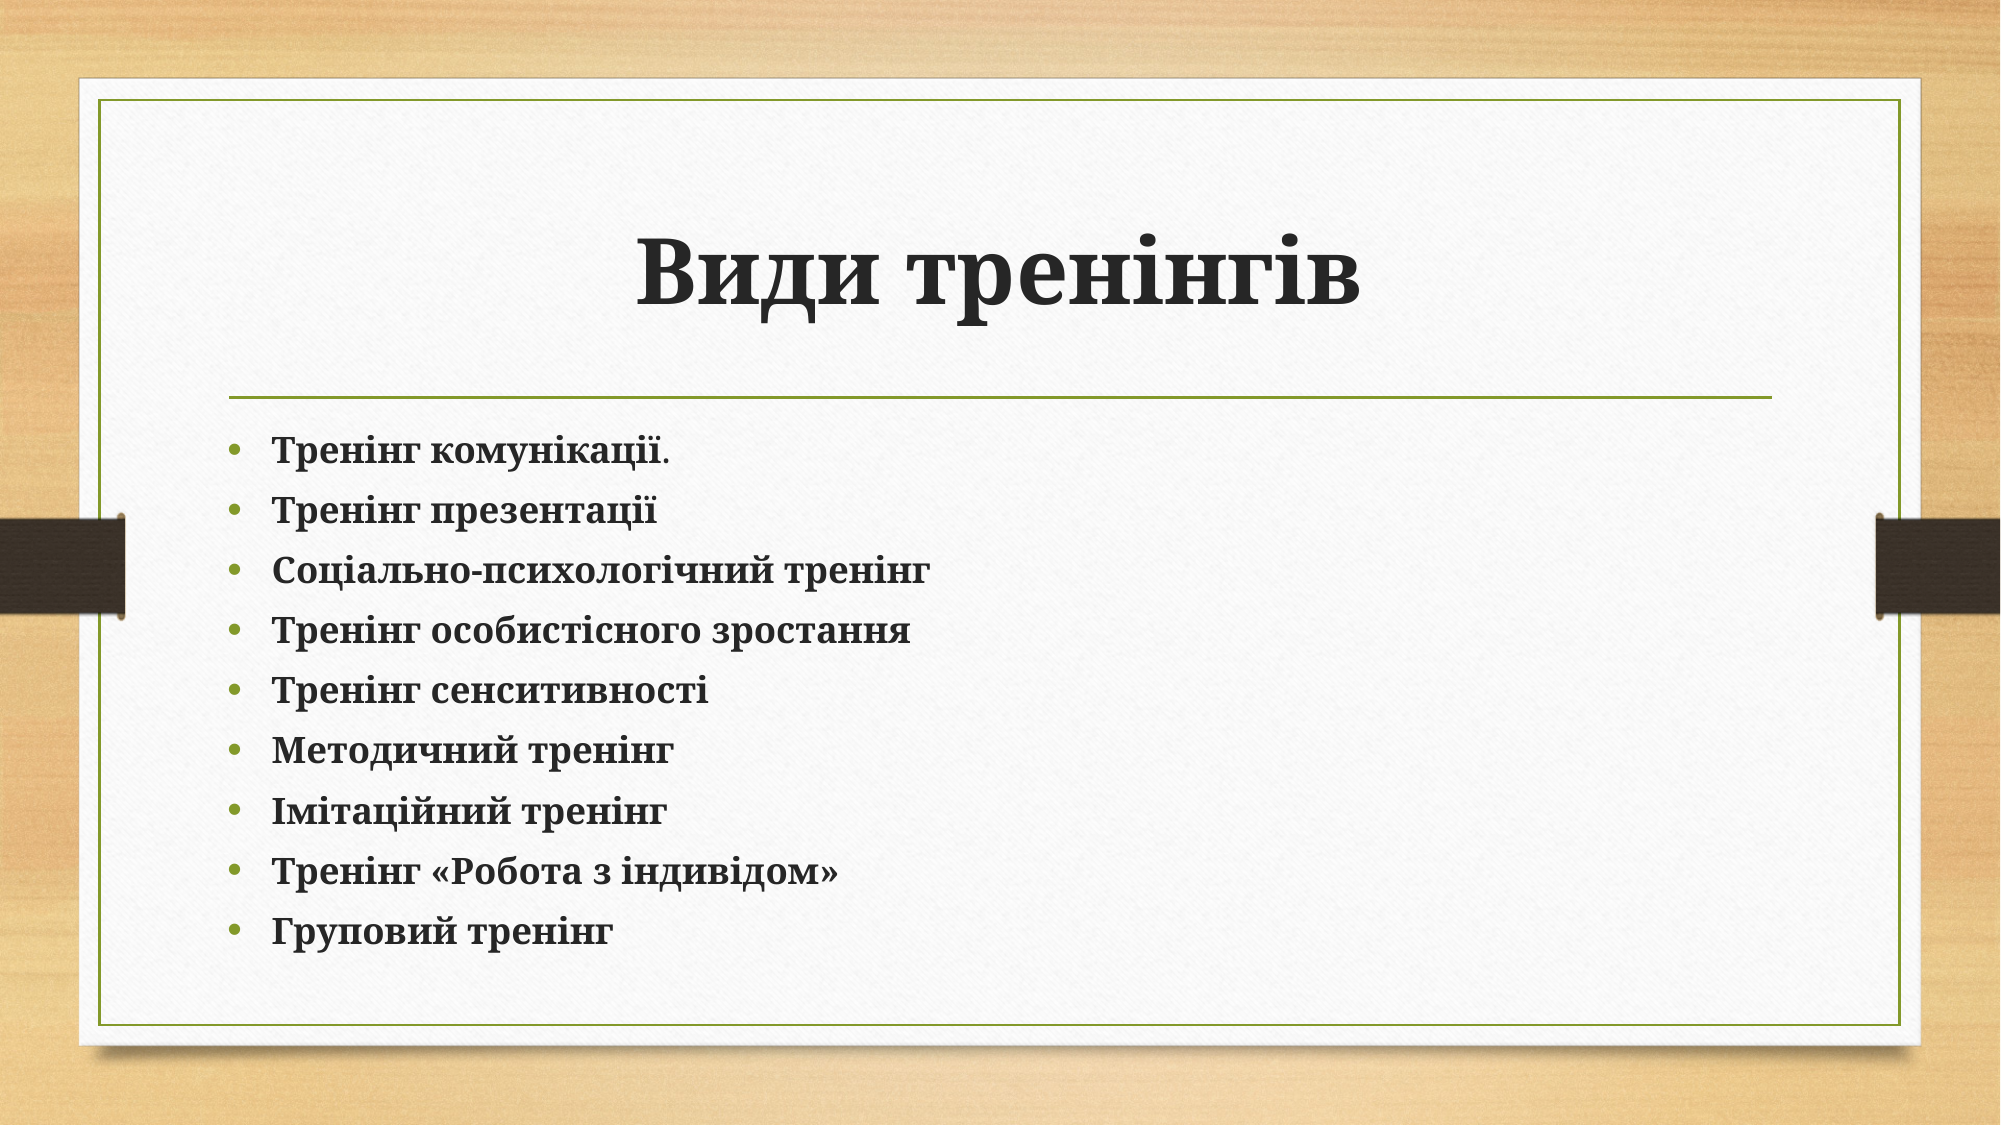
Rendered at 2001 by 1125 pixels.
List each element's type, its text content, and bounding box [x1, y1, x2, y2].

list Тренінг комунікації. Тренінг презентації Соціально-психологічний тренінг Тренінг особистісного зростання Тренінг сенситивності Методичний тренінг Імітаційний тренінг Тренінг «Робота з індивідом» Груповий тренінг [212, 419, 1788, 964]
picture [0, 0, 2001, 1125]
title Види тренінгів [212, 161, 1788, 375]
